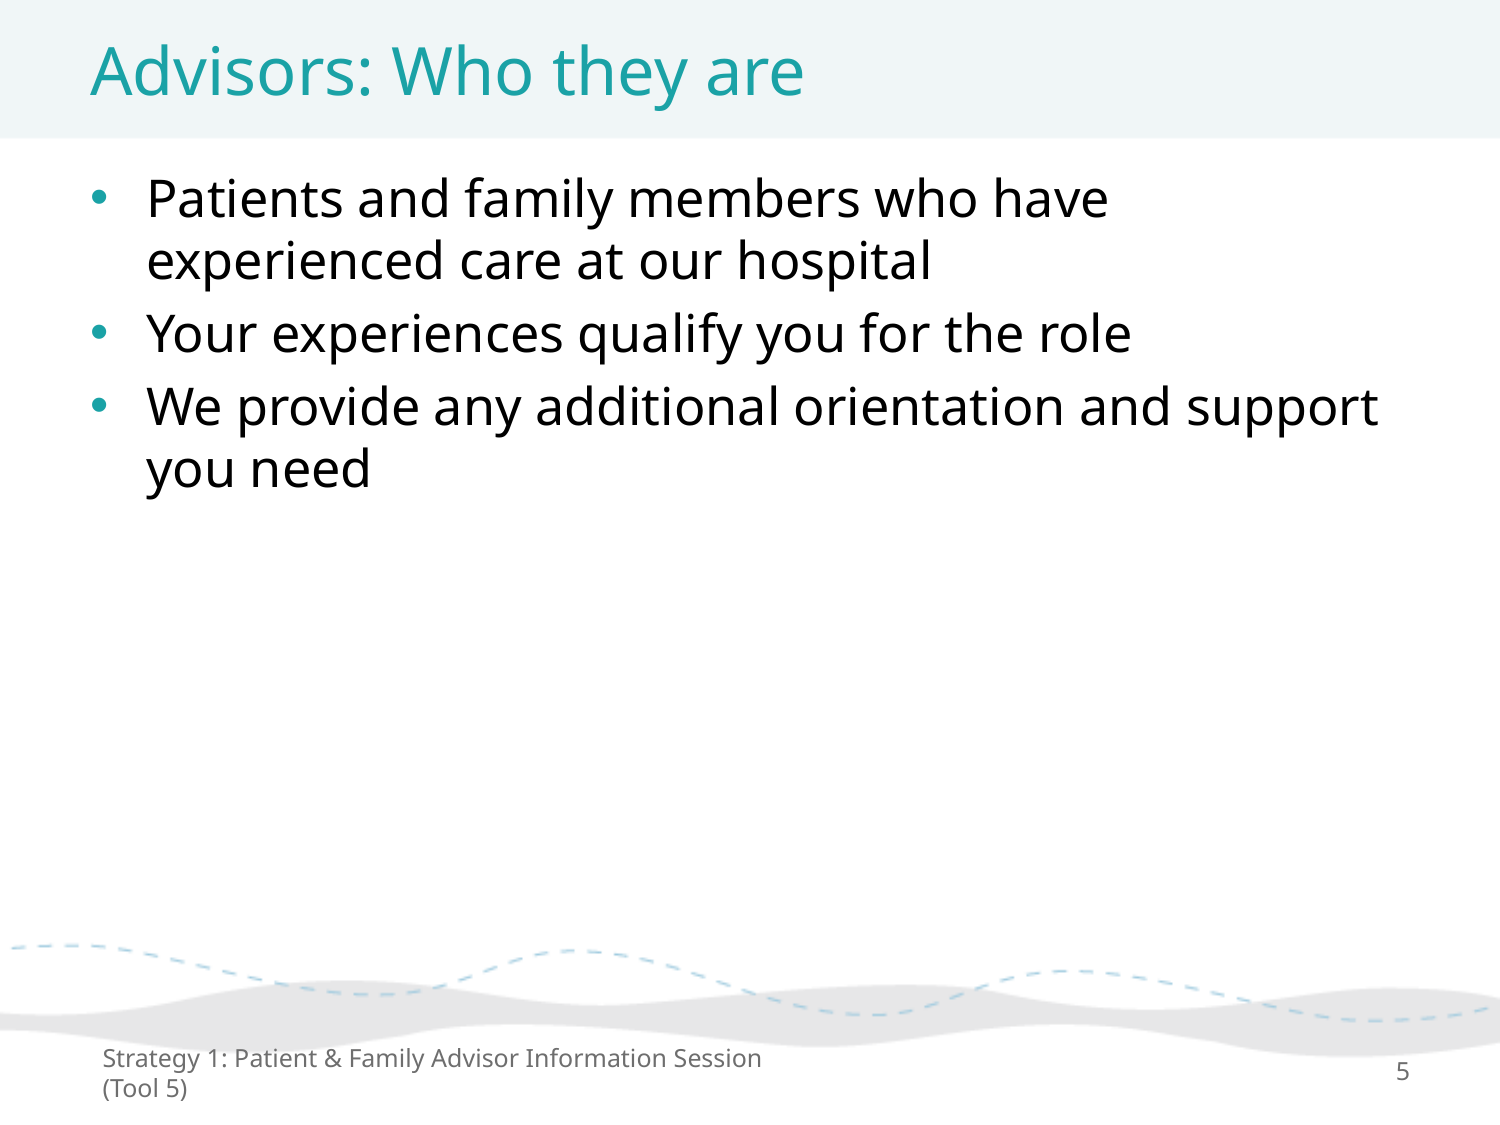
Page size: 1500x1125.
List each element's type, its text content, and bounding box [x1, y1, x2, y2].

list Patients and family members who have experienced care at our hospital Your experiences qualify you for the role We provide any additional orientation and support you need [75, 157, 1425, 900]
picture [0, 0, 1500, 1125]
title Advisors: Who they are [75, 0, 1425, 138]
footer Strategy 1: Patient & Family Advisor Information Session (Tool 5) [87, 1042, 825, 1103]
slide_number 5 [1074, 1042, 1425, 1103]
